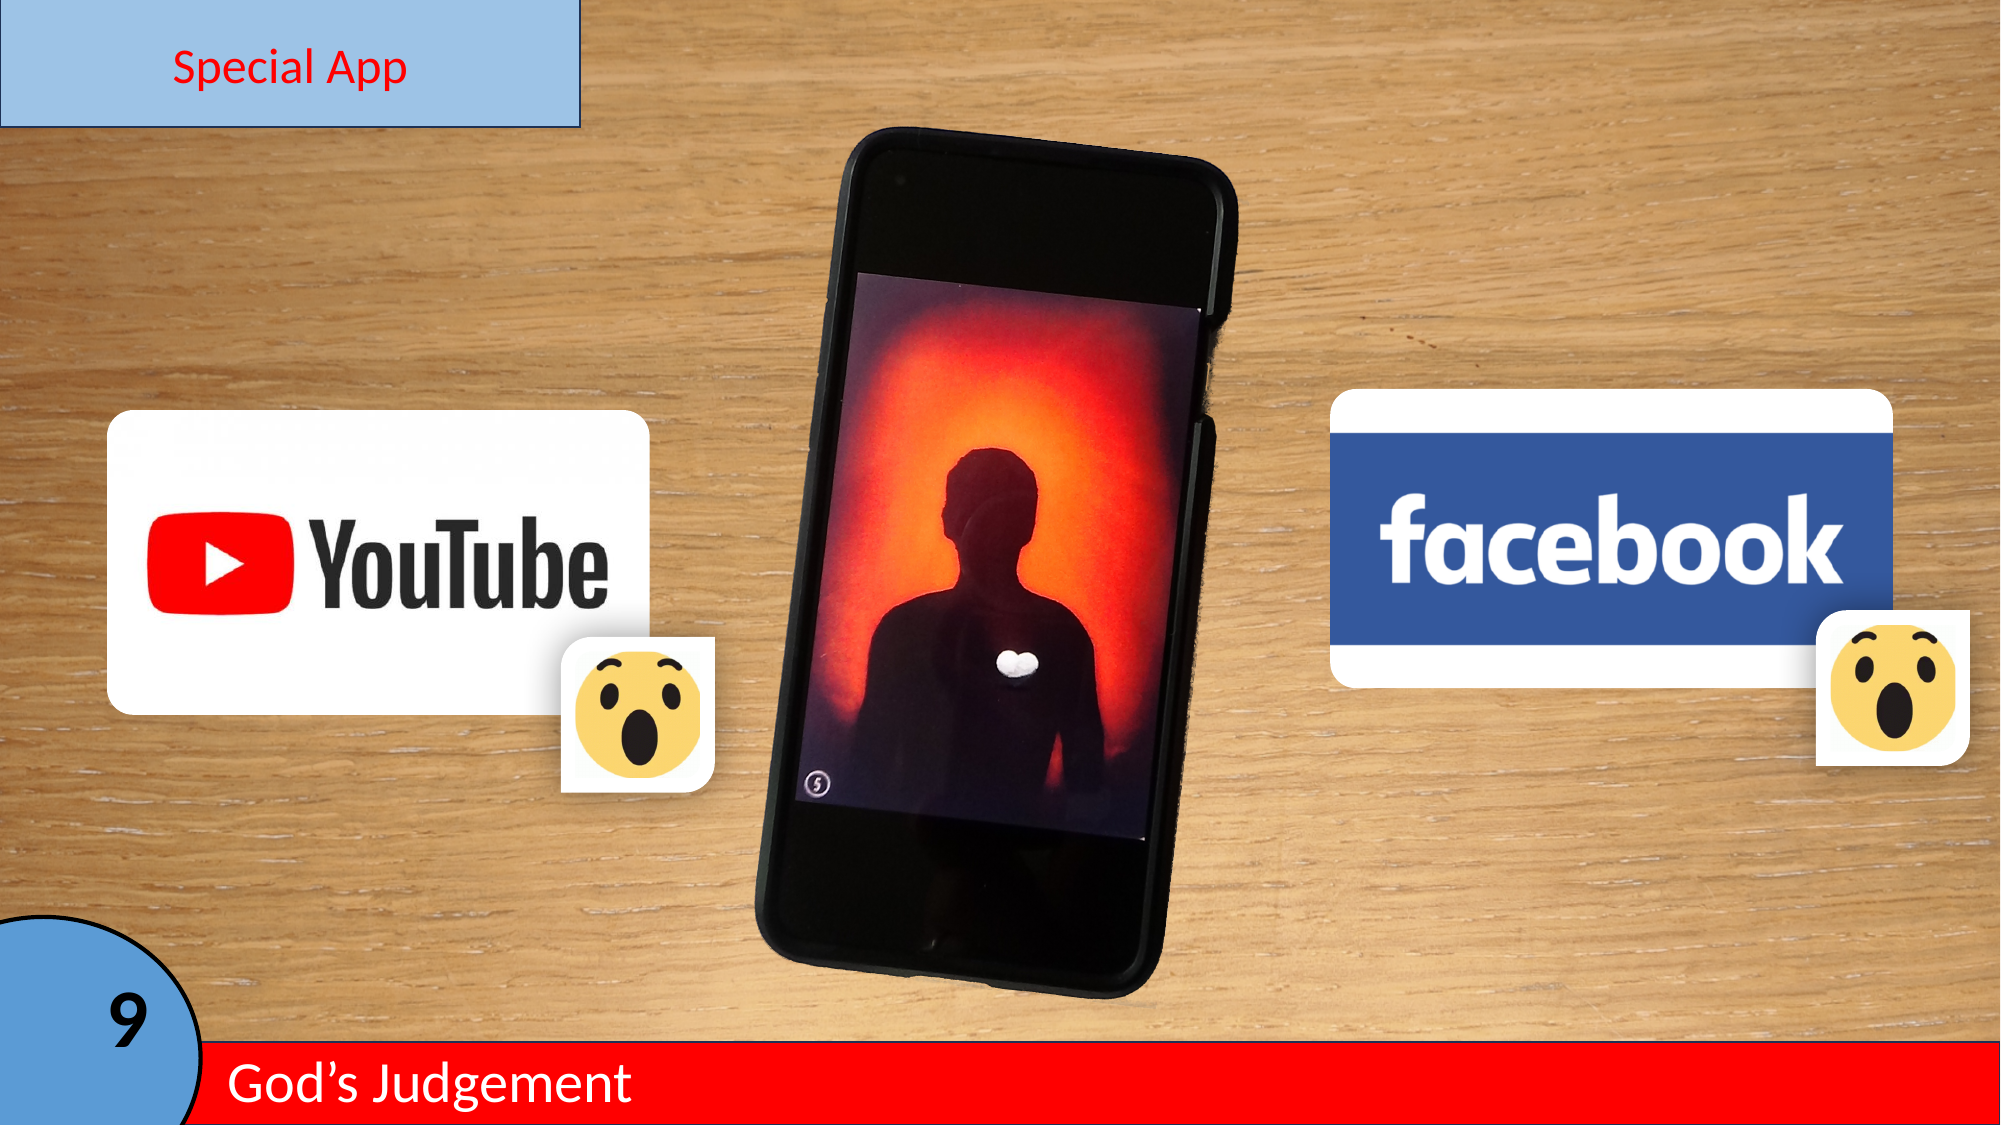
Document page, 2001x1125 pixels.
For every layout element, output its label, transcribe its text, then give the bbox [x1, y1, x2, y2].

text_box 9 [0, 916, 201, 1125]
picture [0, 0, 2001, 1125]
text_box Special App [0, 0, 581, 128]
text_box God’s Judgement [213, 1037, 919, 1122]
text_box [183, 1041, 2000, 1125]
